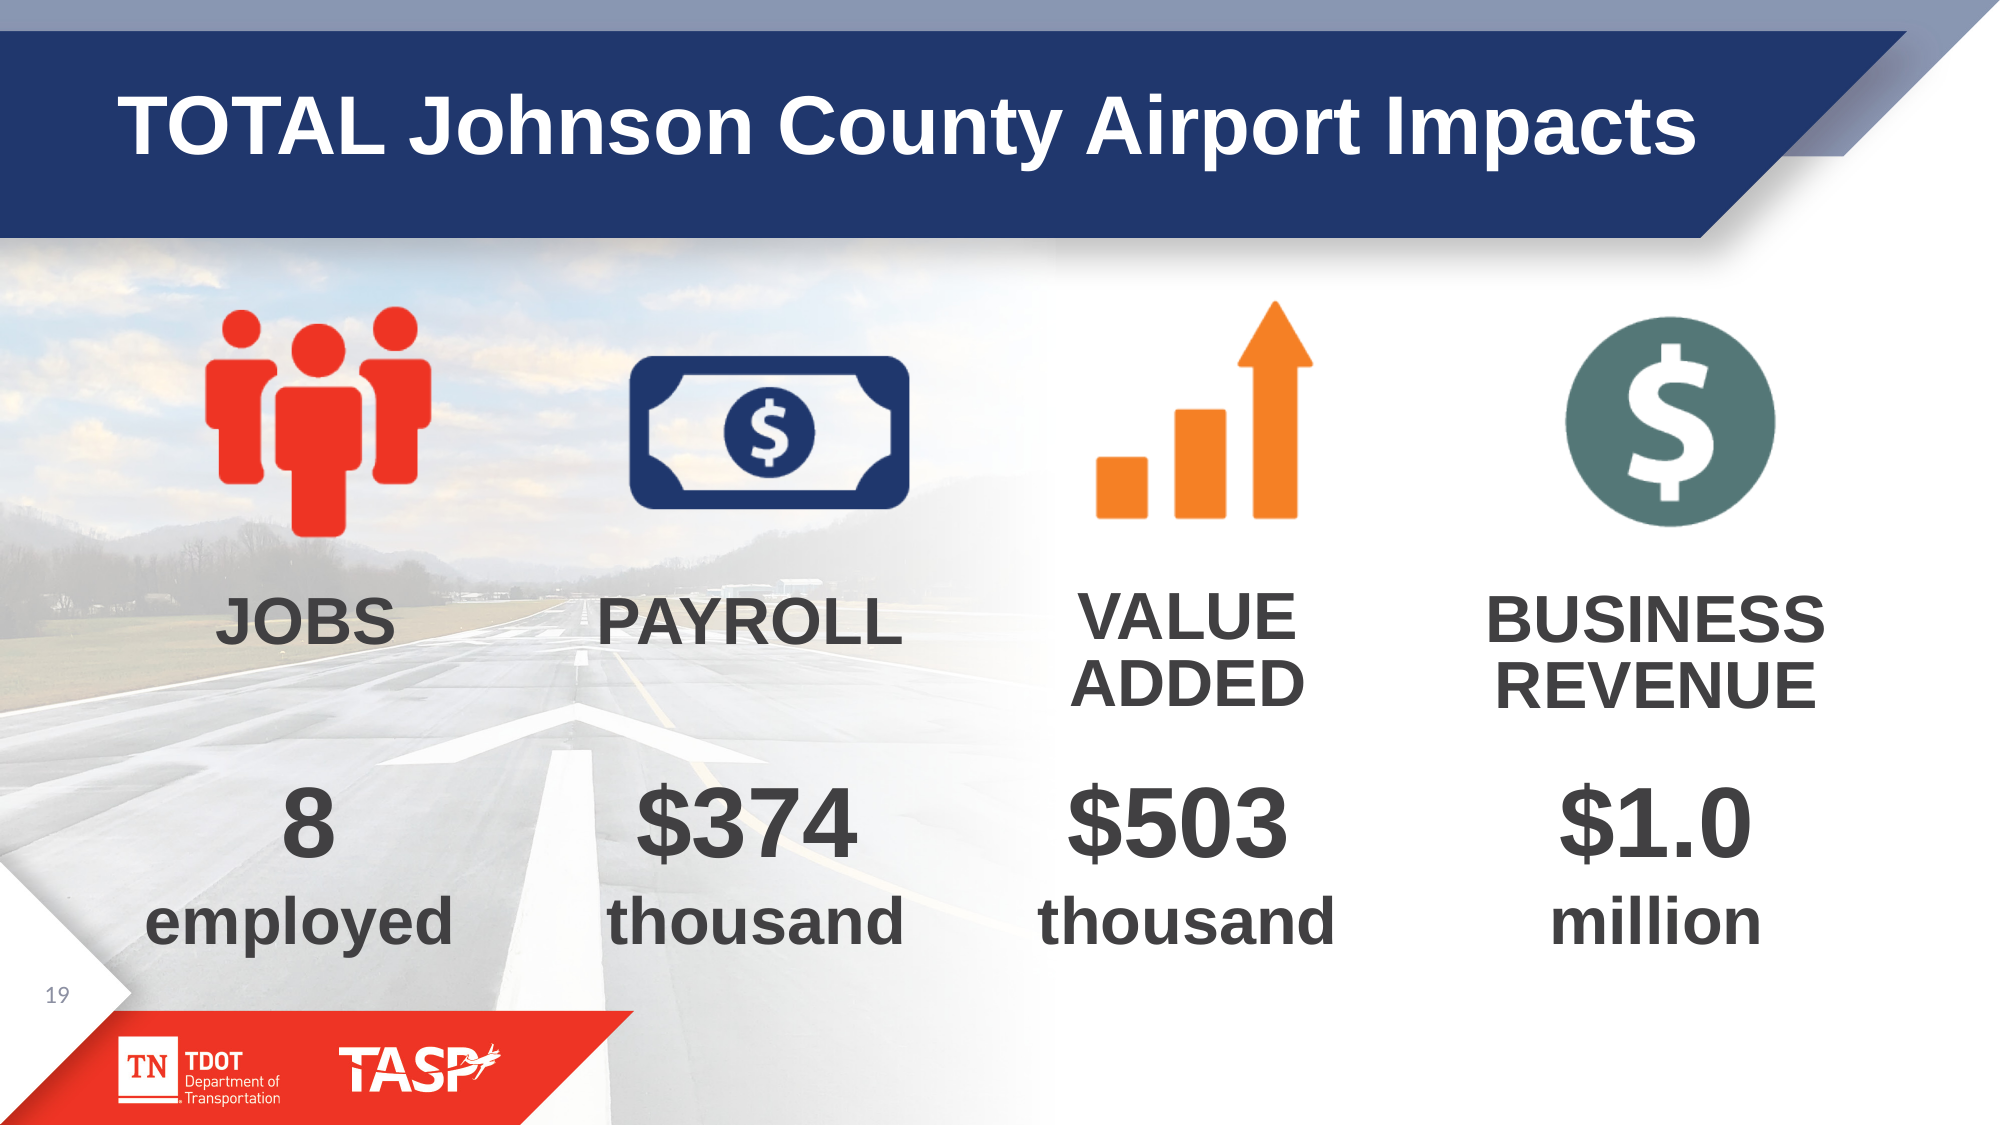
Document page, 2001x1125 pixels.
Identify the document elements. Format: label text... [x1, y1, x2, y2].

text_box $1.0 million [1455, 750, 1858, 965]
text_box VALUE ADDED [1045, 580, 1330, 728]
text_box $374 thousand [570, 750, 943, 965]
title TOTAL Johnson County Airport Impacts [102, 32, 2000, 223]
text_box PAYROLL [581, 583, 931, 665]
text_box $503 thousand [987, 750, 1389, 965]
text_box BUSINESS REVENUE [1452, 581, 1860, 730]
text_box 8 employed [107, 750, 512, 965]
slide_number 19 [0, 963, 85, 1024]
picture [0, 0, 2001, 1125]
text_box JOBS [200, 593, 419, 665]
